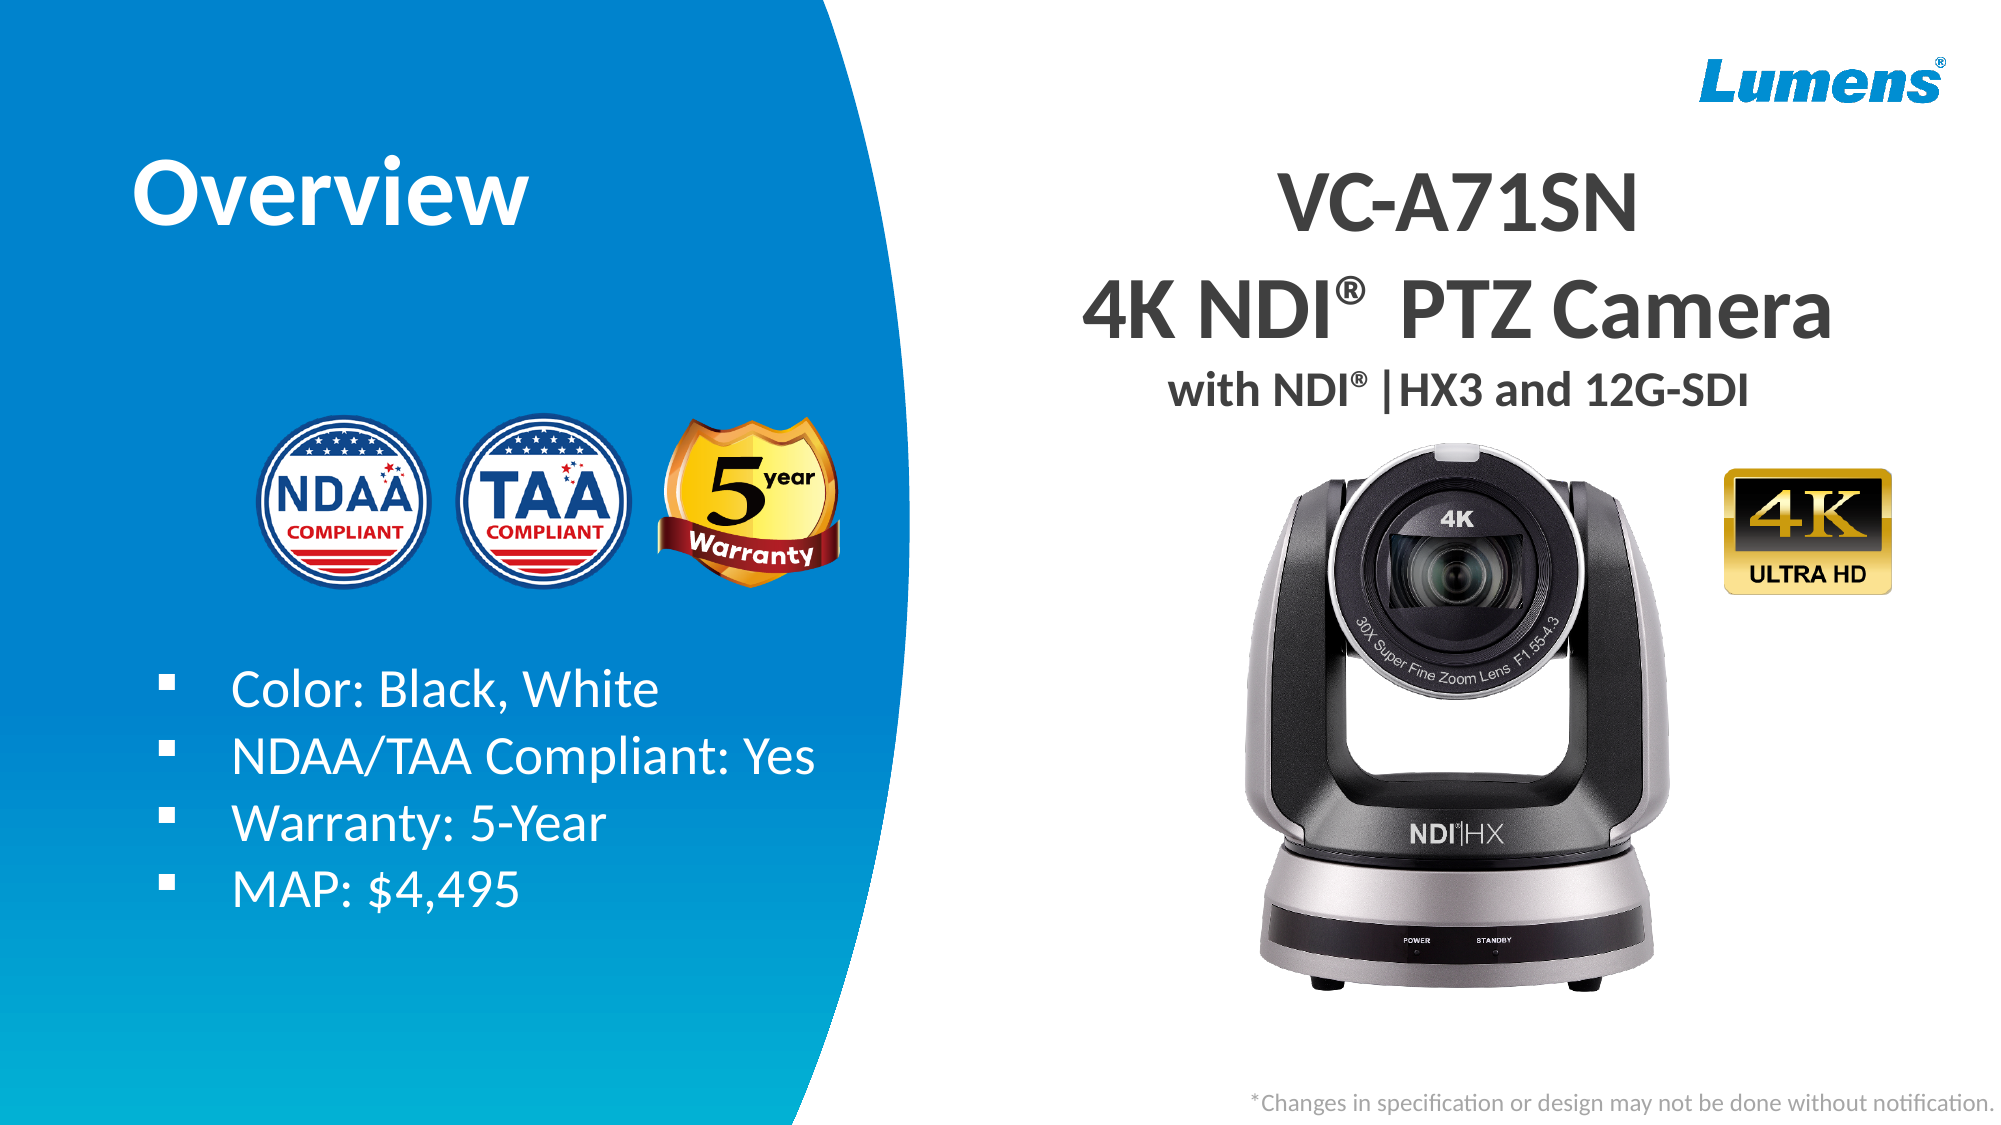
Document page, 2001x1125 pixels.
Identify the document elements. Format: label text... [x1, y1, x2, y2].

picture [254, 412, 433, 591]
picture [1699, 53, 1946, 111]
text_box Overview [118, 118, 747, 253]
text_box [0, 0, 911, 1125]
text_box VC-A71SN 4K NDI® PTZ Camera with NDI®|HX3 and 12G-SDI [1067, 135, 1850, 424]
picture [454, 387, 861, 616]
picture [1216, 428, 1702, 1012]
picture [1723, 467, 1892, 595]
text_box Color: Black, White NDAA/TAA Compliant: Yes Warranty: 5-Year MAP: $4,495 [141, 645, 871, 927]
